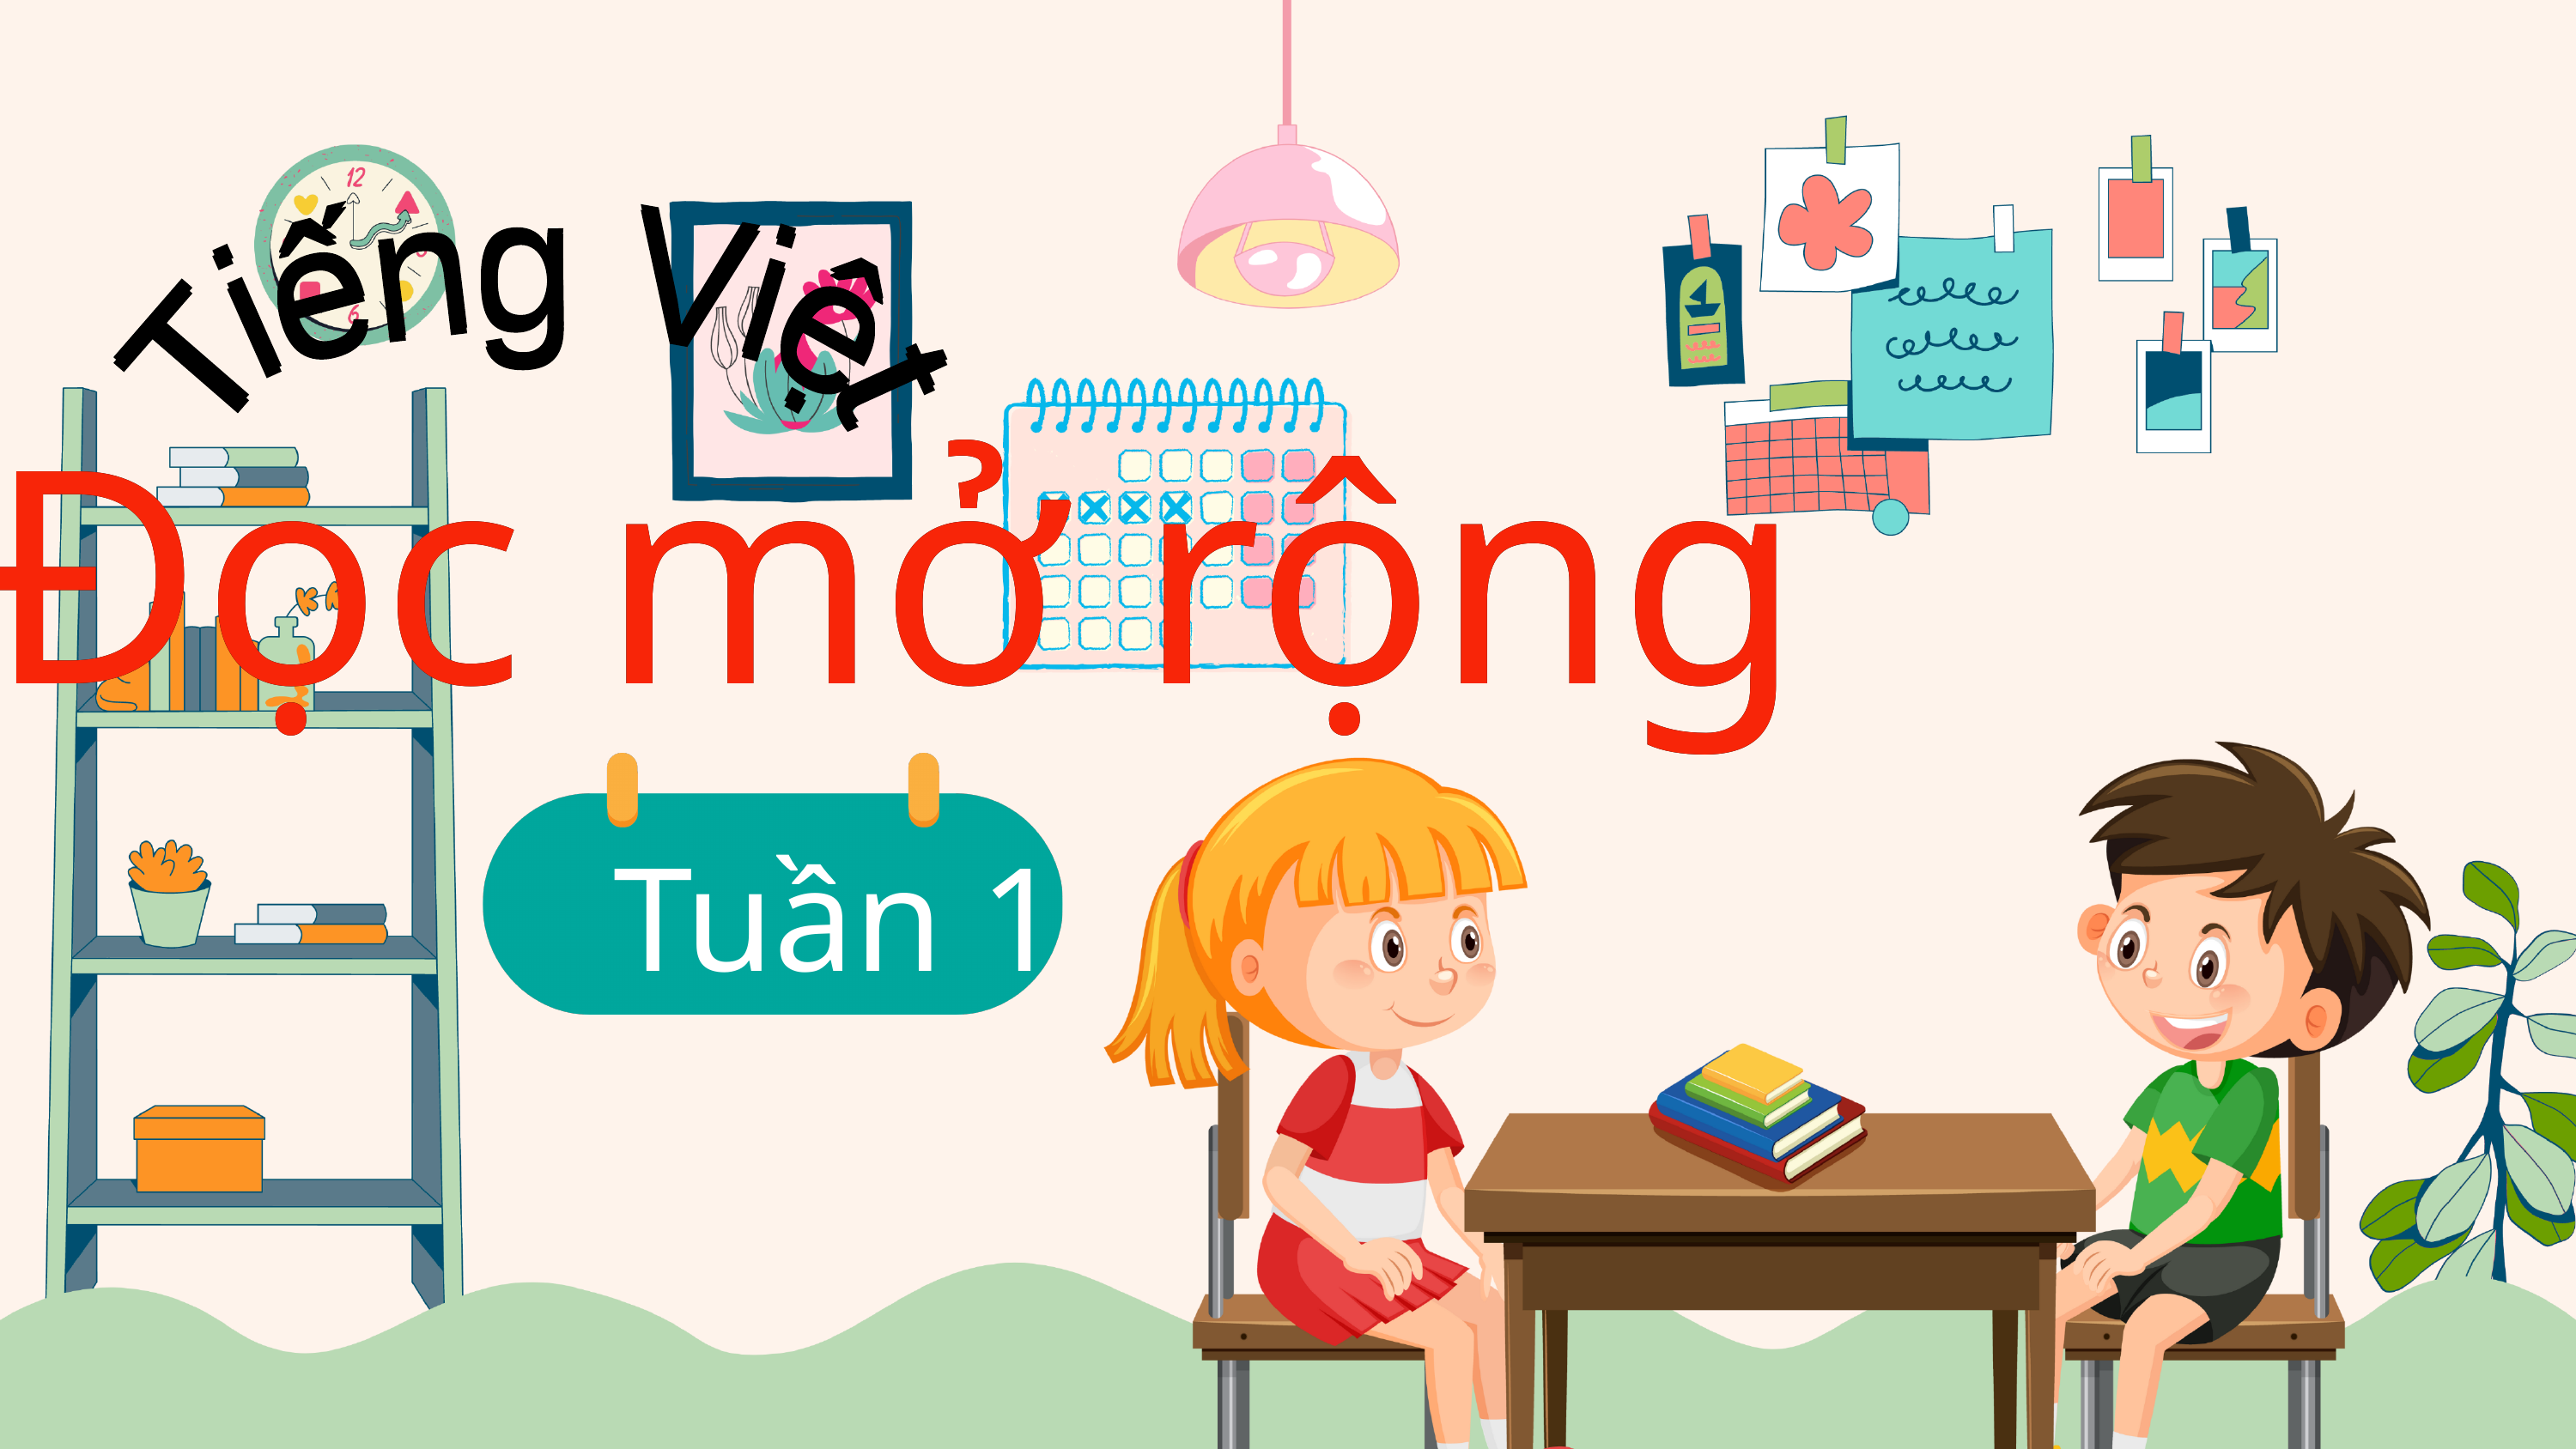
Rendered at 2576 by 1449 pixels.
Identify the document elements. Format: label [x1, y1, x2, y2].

text_box [483, 753, 1106, 1015]
picture [0, 0, 2576, 1449]
text_box [171, 273, 895, 543]
text_box [226, 380, 1562, 755]
